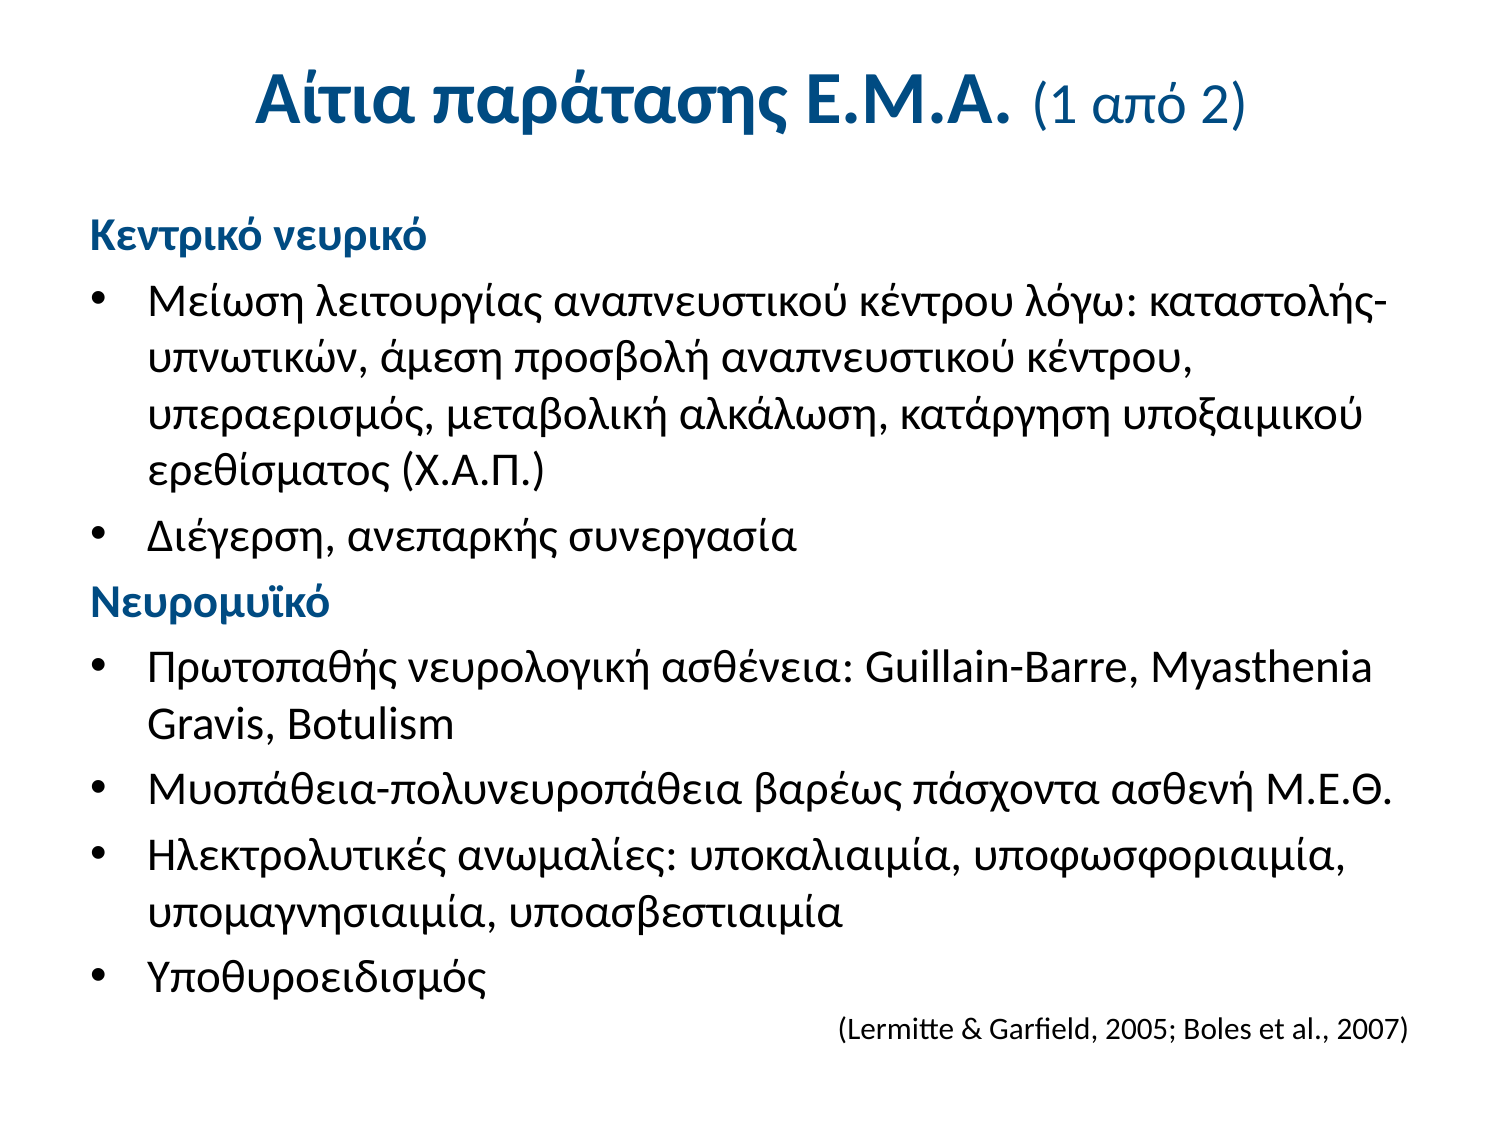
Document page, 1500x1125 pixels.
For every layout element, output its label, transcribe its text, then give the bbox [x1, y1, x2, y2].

title Αίτια παράτασης Ε.Μ.Α. (1 από 2) [76, 19, 1427, 169]
list Κεντρικό νευρικό Μείωση λειτουργίας αναπνευστικού κέντρου λόγω: καταστολής-υπνωτικών, άμεση προσβολή αναπνευστικού κέντρου, υπεραερισμός, μεταβολική αλκάλωση, κατάργηση υποξαιμικού ερεθίσματος (Χ.Α.Π.) Διέγερση, ανεπαρκής συνεργασία Νευρομυϊκό Πρωτοπαθής νευρολογική ασθένεια: Guillain-Barre, Myasthenia Gravis, Botulism Μυοπάθεια-πολυνευροπάθεια βαρέως πάσχοντα ασθενή Μ.Ε.Θ. Ηλεκτρολυτικές ανωμαλίες: υποκαλιαιμία, υποφωσφοριαιμία, υπομαγνησιαιμία, υποασβεστιαιμία Υποθυροειδισμός (Lermitte & Garfield, 2005; Boles et al., 2007) [75, 196, 1425, 1071]
